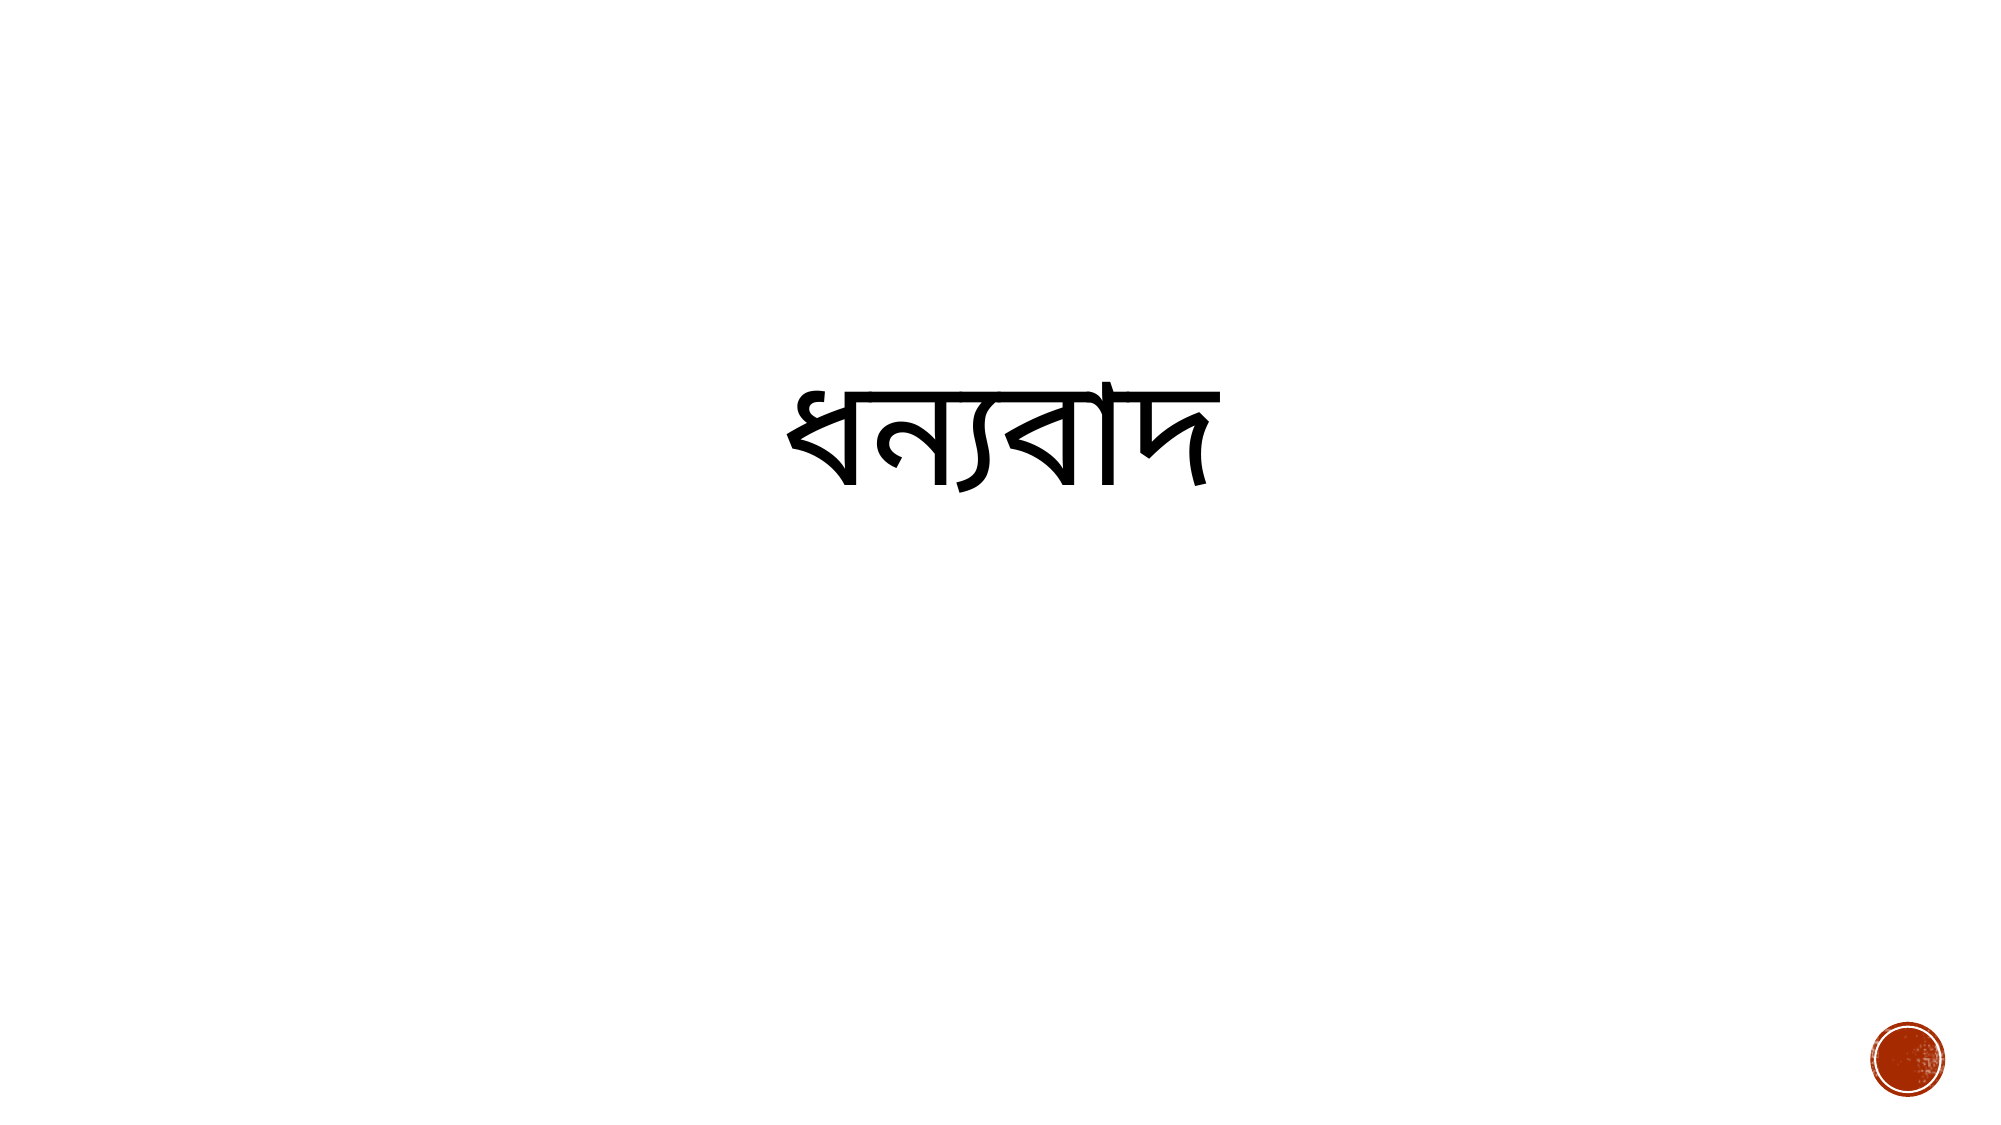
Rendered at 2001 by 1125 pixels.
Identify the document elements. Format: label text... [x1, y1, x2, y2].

list ধন্যবাদ [175, 348, 1826, 1013]
